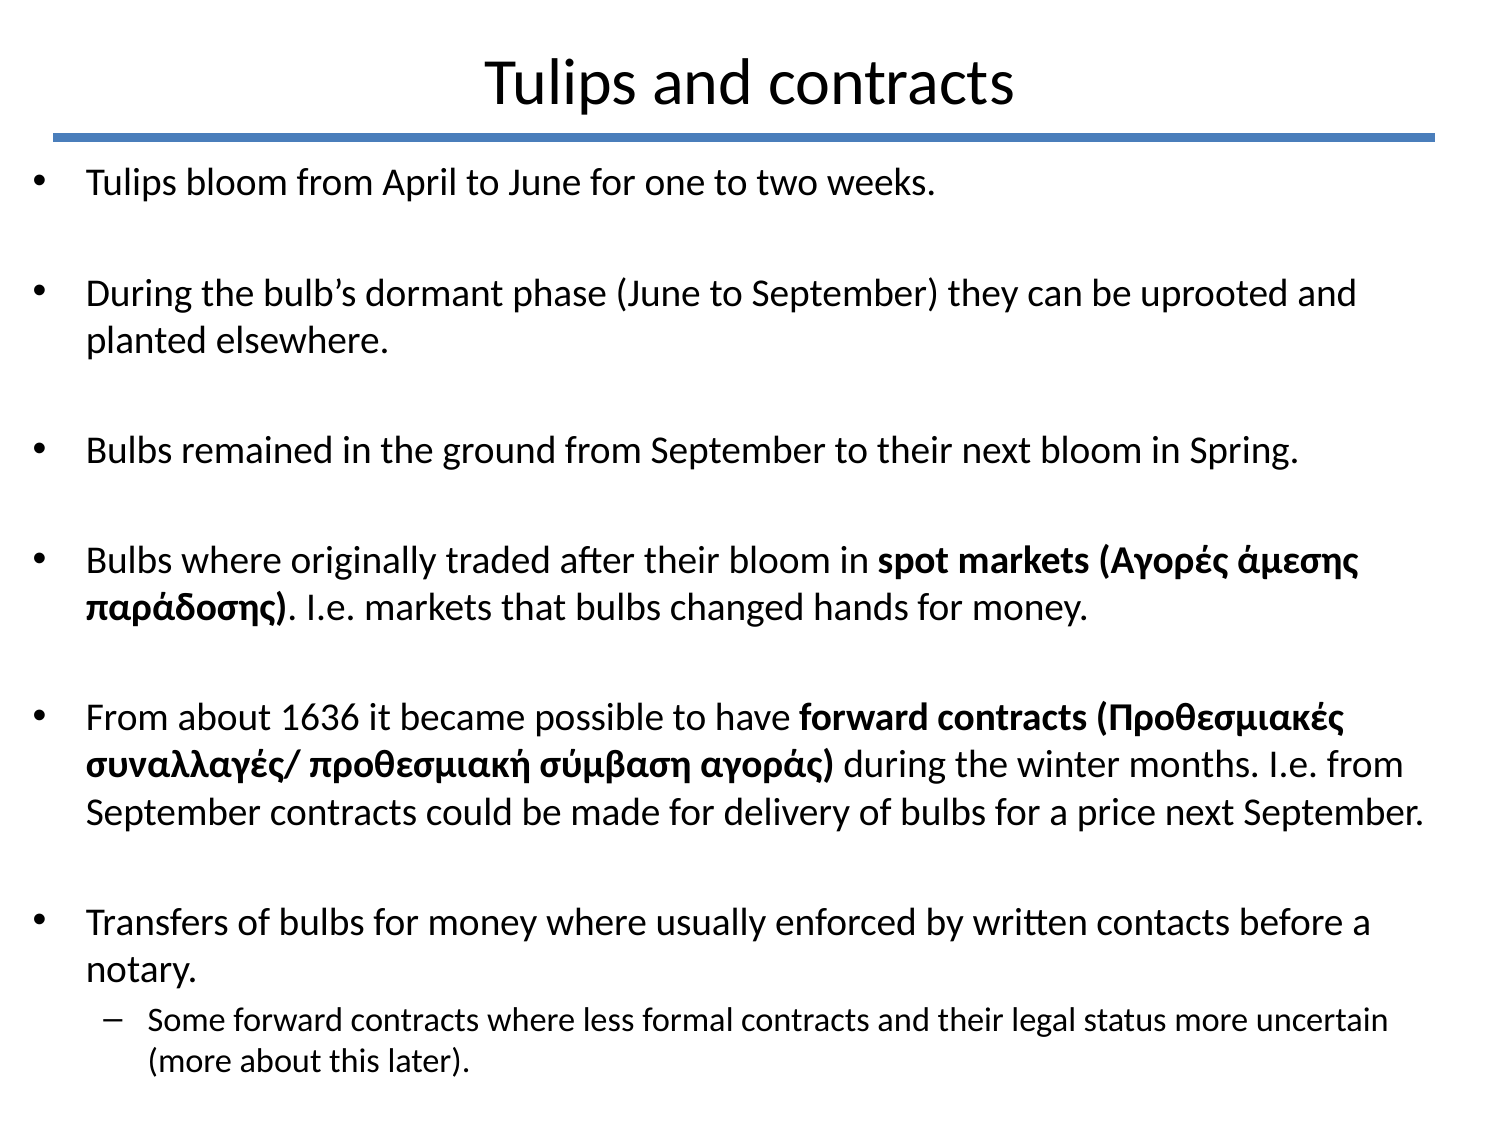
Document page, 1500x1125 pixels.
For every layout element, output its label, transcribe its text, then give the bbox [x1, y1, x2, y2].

title Tulips and contracts [75, 30, 1425, 126]
list Tulips bloom from April to June for one to two weeks. During the bulb’s dormant phase (June to September) they can be uprooted and planted elsewhere. Bulbs remained in the ground from September to their next bloom in Spring. Bulbs where originally traded after their bloom in spot markets (Αγορές άμεσης παράδοσης). I.e. markets that bulbs changed hands for money. From about 1636 it became possible to have forward contracts (Προθεσμιακές συναλλαγές/ προθεσμιακή σύμβαση αγοράς) during the winter months. I.e. from September contracts could be made for delivery of bulbs for a price next September. Transfers of bulbs for money where usually enforced by written contacts before a notary. Some forward contracts where less formal contracts and their legal status more uncertain (more about this later). [17, 149, 1471, 1094]
